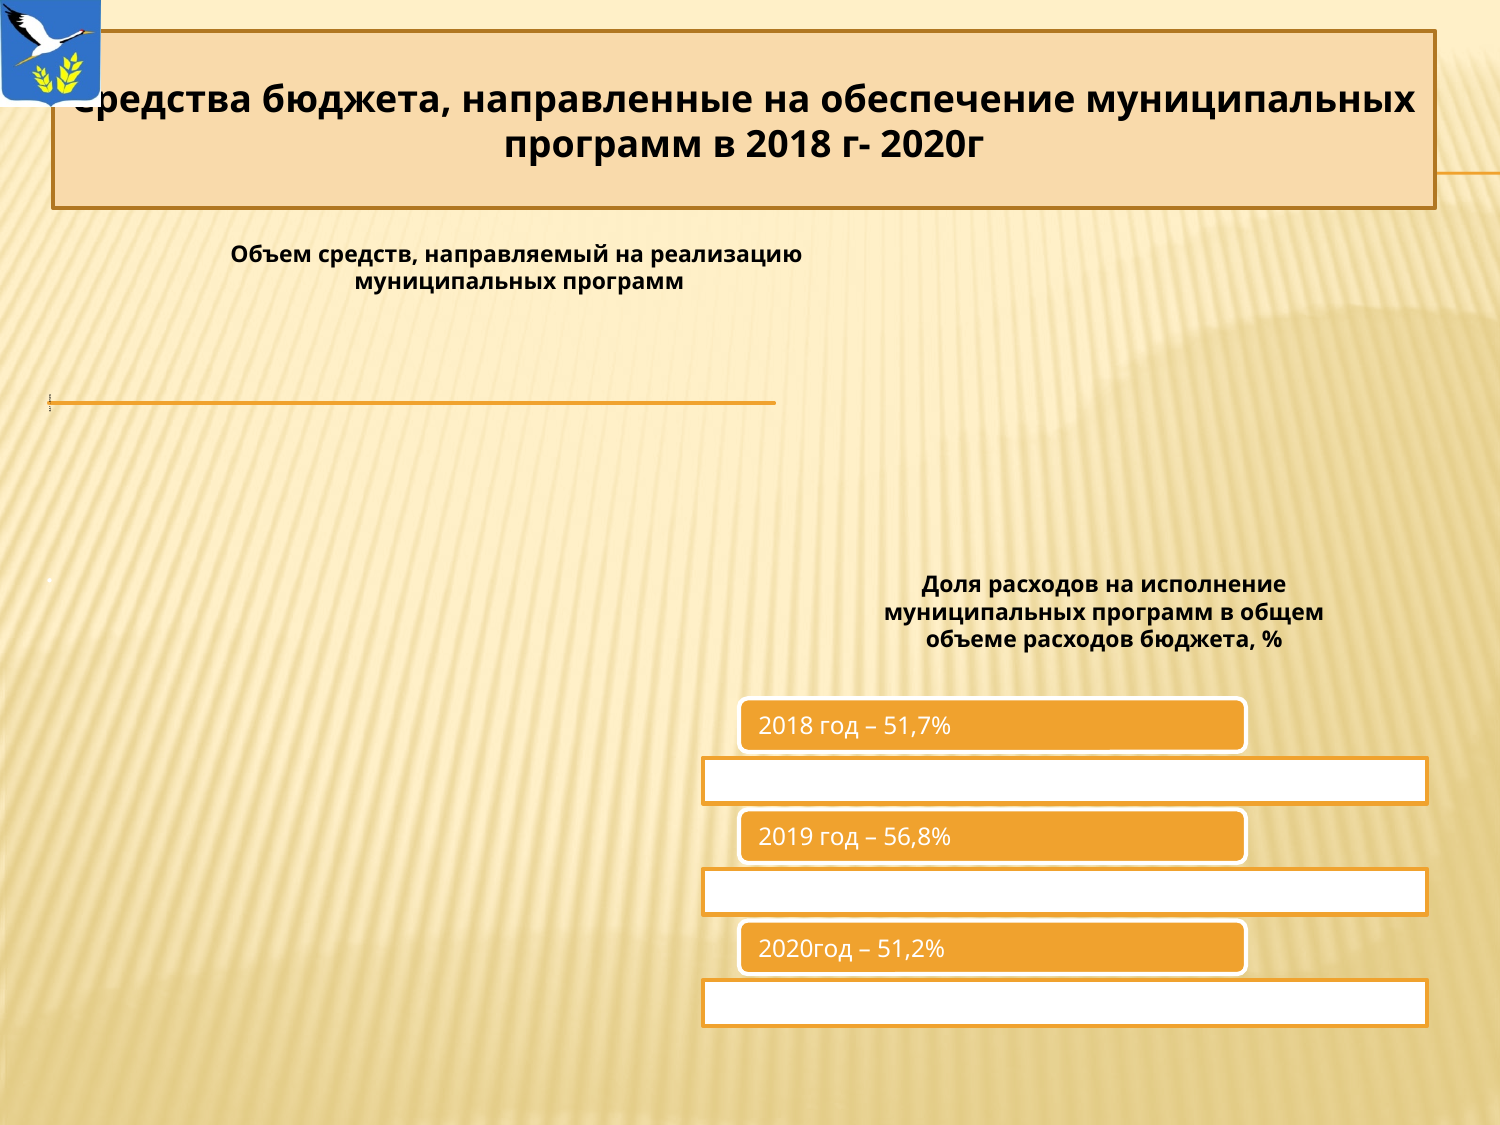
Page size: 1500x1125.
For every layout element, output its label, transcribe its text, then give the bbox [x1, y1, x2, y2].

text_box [702, 692, 1428, 1026]
text_box Доля расходов на исполнение муниципальных программ в общем объеме расходов бюджета, % [832, 562, 1376, 660]
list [49, 314, 774, 670]
picture [0, 0, 101, 107]
text_box Объем средств, направляемый на реализацию муниципальных программ [88, 231, 951, 302]
text_box Средства бюджета, направленные на обеспечение муниципальных программ в 2018 г- 2020г [51, 29, 1437, 210]
